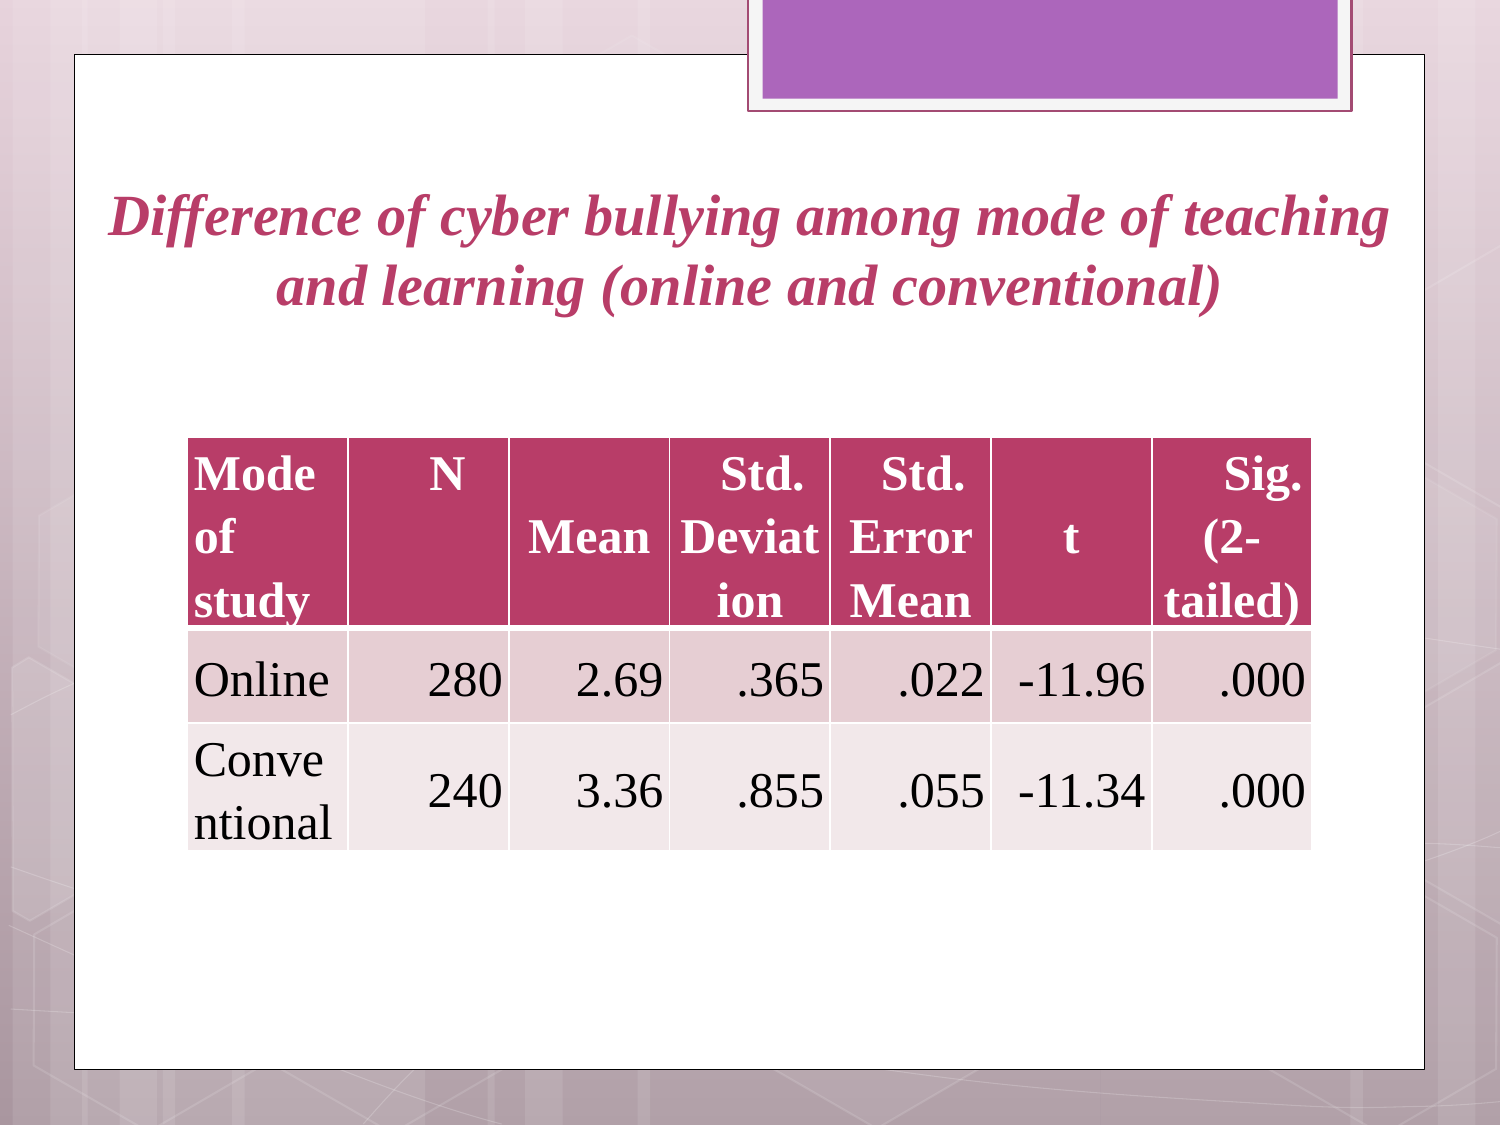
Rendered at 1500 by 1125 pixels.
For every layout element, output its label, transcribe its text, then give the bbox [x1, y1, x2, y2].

table_cell .365 [670, 631, 829, 722]
table_cell .000 [1153, 631, 1311, 722]
table_cell -11.34 [992, 724, 1151, 850]
table_cell 2.69 [510, 631, 669, 722]
title Difference of cyber bullying among mode of teaching and learning (online and conventional) [75, 149, 1425, 325]
table_cell Conventional [188, 724, 347, 850]
table_cell 240 [349, 724, 508, 850]
table_header Std. Error Mean [831, 438, 990, 625]
table_cell .855 [670, 724, 829, 850]
table_cell .022 [831, 631, 990, 722]
table_cell .000 [1153, 724, 1311, 850]
table_header Std. Deviation [670, 438, 829, 625]
table_cell 3.36 [510, 724, 669, 850]
table_header Sig. (2-tailed) [1153, 438, 1311, 625]
table_cell -11.96 [992, 631, 1151, 722]
table_header Mode of study [188, 438, 347, 625]
table_header t [992, 438, 1151, 625]
table_cell 280 [349, 631, 508, 722]
table_header Mean [510, 438, 669, 625]
table_cell .055 [831, 724, 990, 850]
table_cell Online [188, 631, 347, 722]
table_header N [349, 438, 508, 625]
